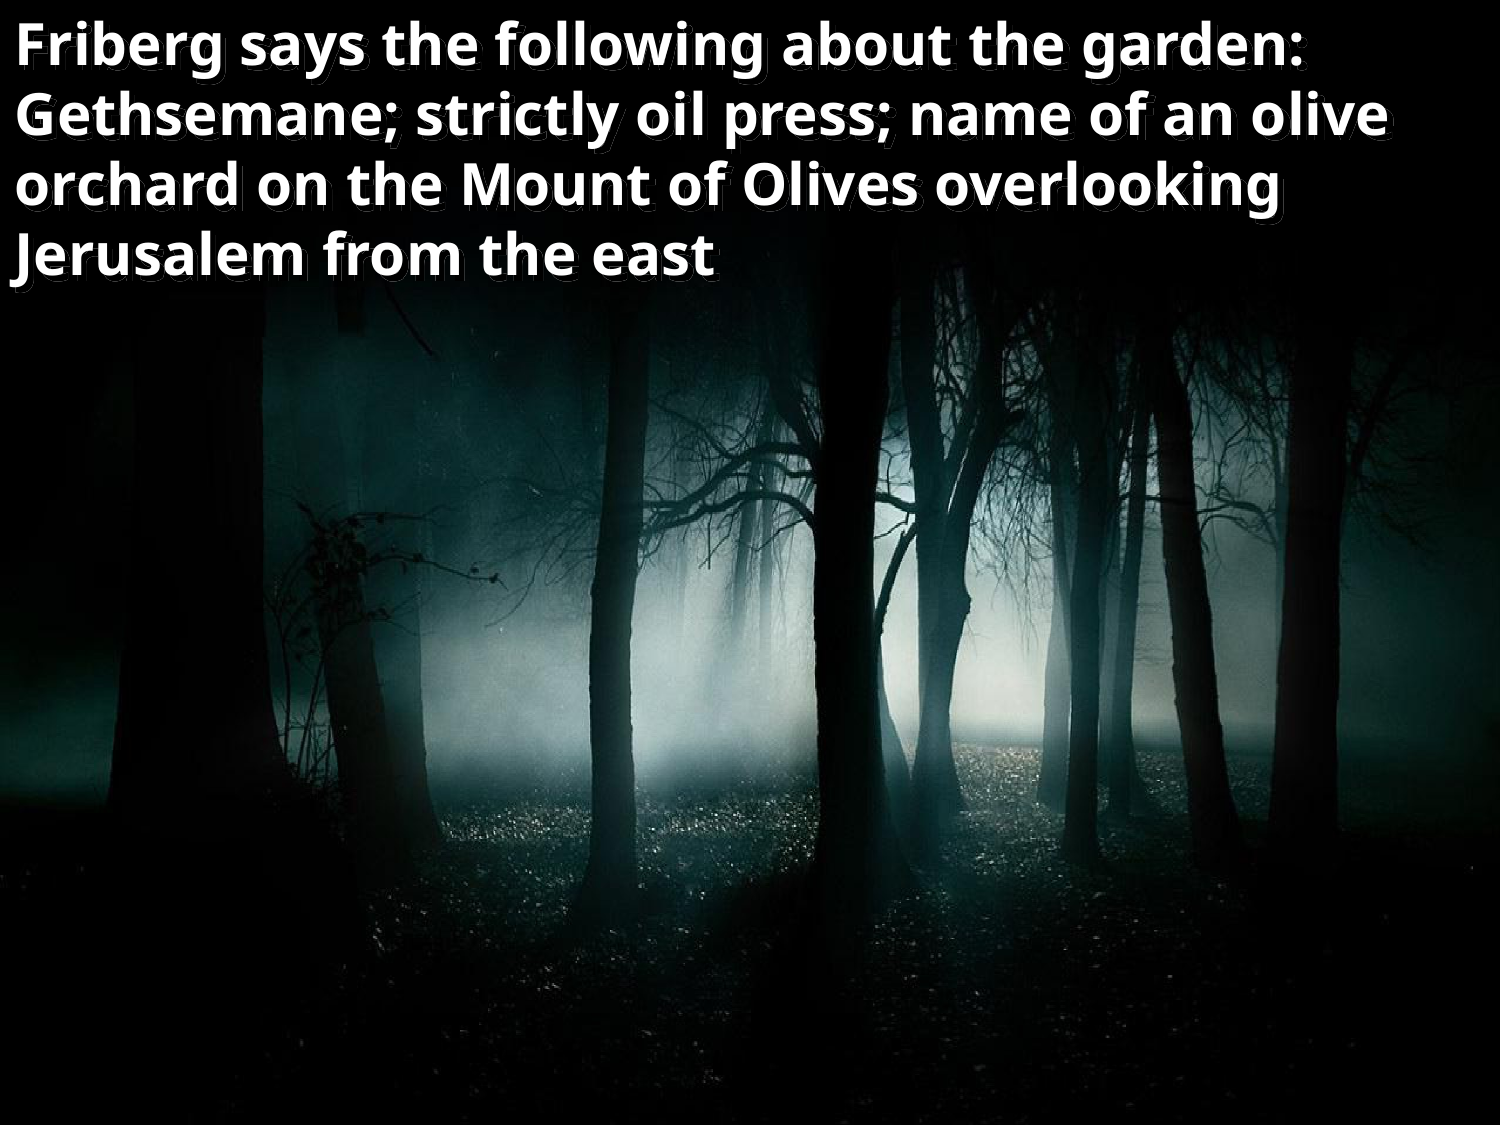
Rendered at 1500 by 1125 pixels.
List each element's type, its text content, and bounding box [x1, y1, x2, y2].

picture [0, 295, 1500, 1125]
text_box Friberg says the following about the garden: Gethsemane; strictly oil press; name of an olive orchard on the Mount of Olives overlooking Jerusalem from the east [0, 0, 1500, 295]
